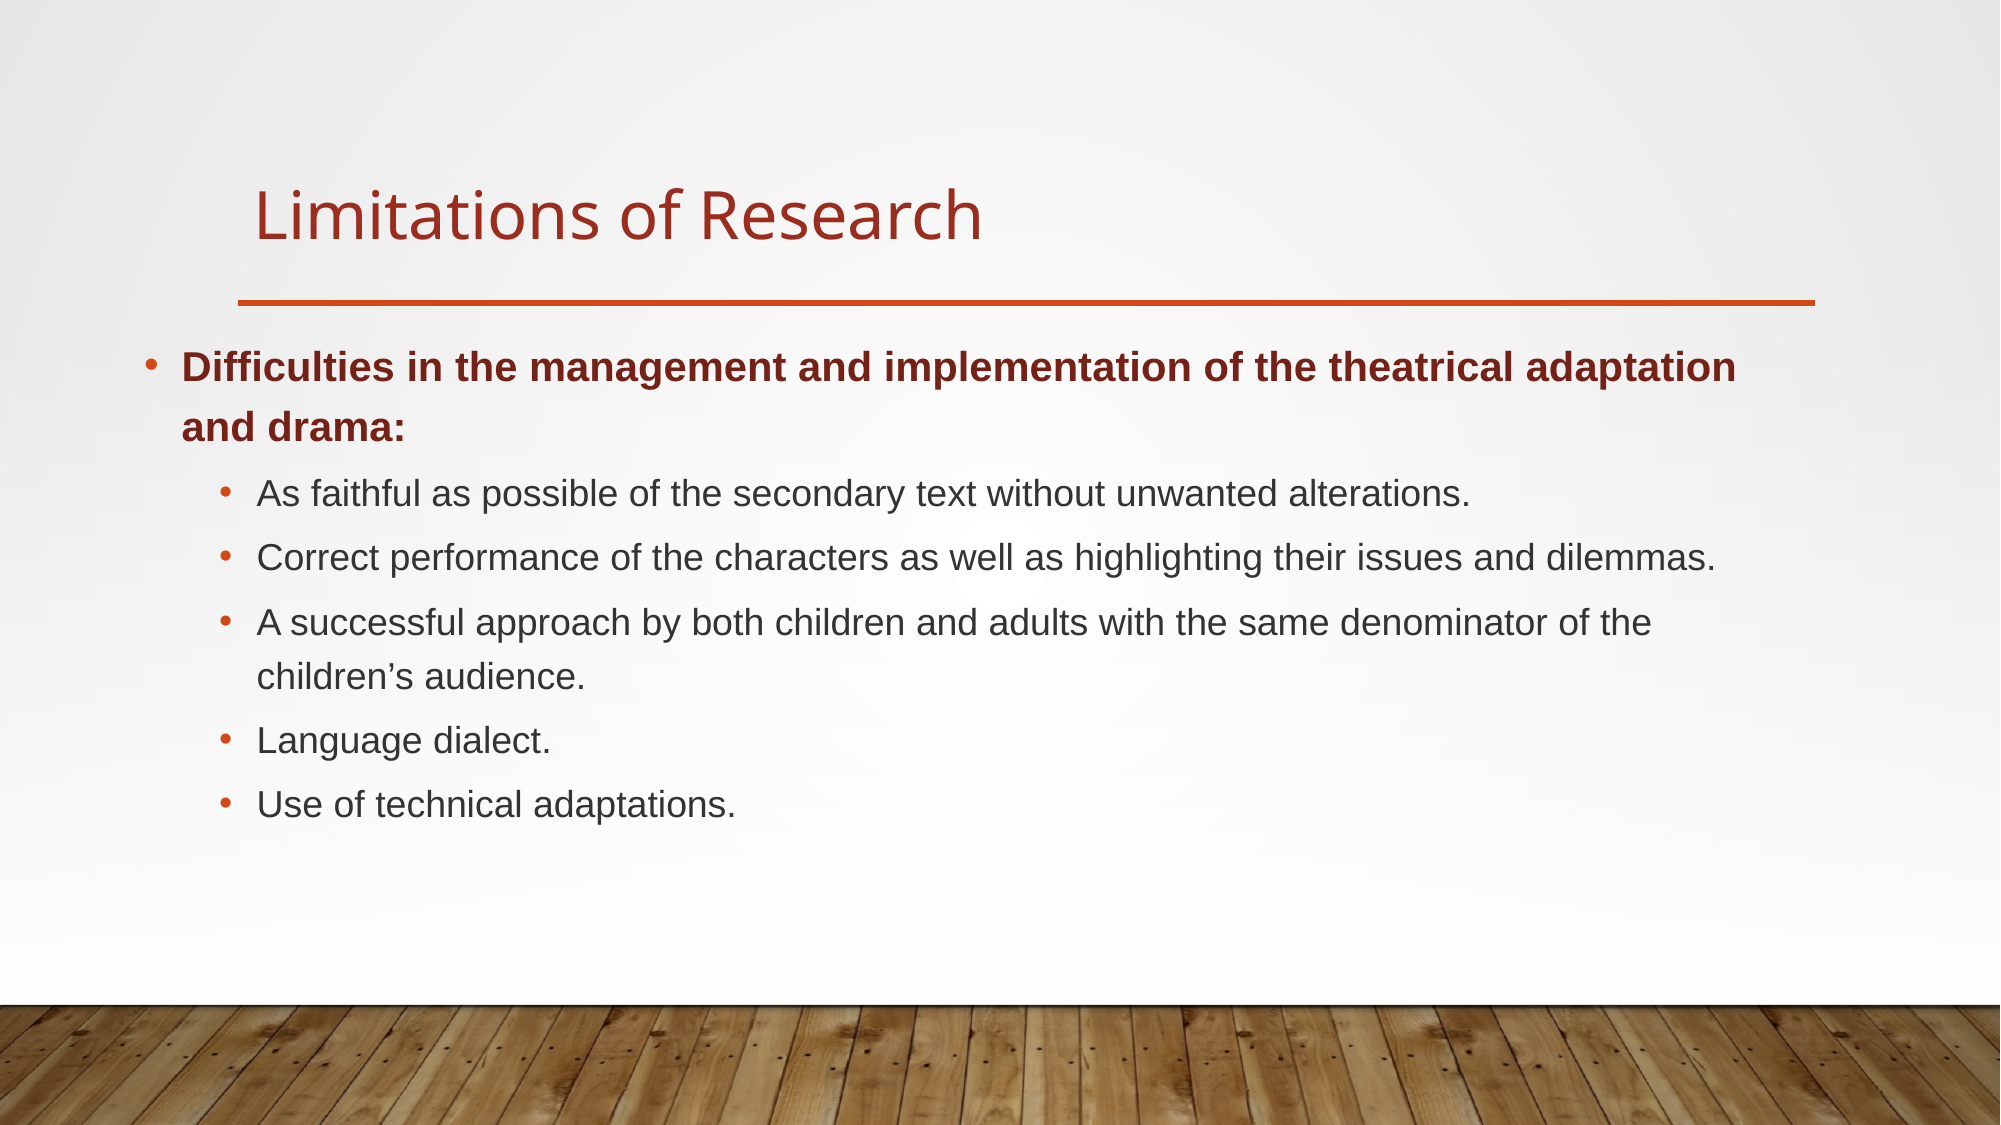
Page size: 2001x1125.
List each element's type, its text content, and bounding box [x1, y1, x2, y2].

picture [0, 1005, 2000, 1125]
title Limitations of Research [238, 131, 1814, 305]
list Difficulties in the management and implementation of the theatrical adaptation and drama: As faithful as possible of the secondary text without unwanted alterations. Correct performance of the characters as well as highlighting their issues and dilemmas. A successful approach by both children and adults with the same denominator of the children’s audience. Language dialect. Use of technical adaptations. [129, 321, 1812, 953]
